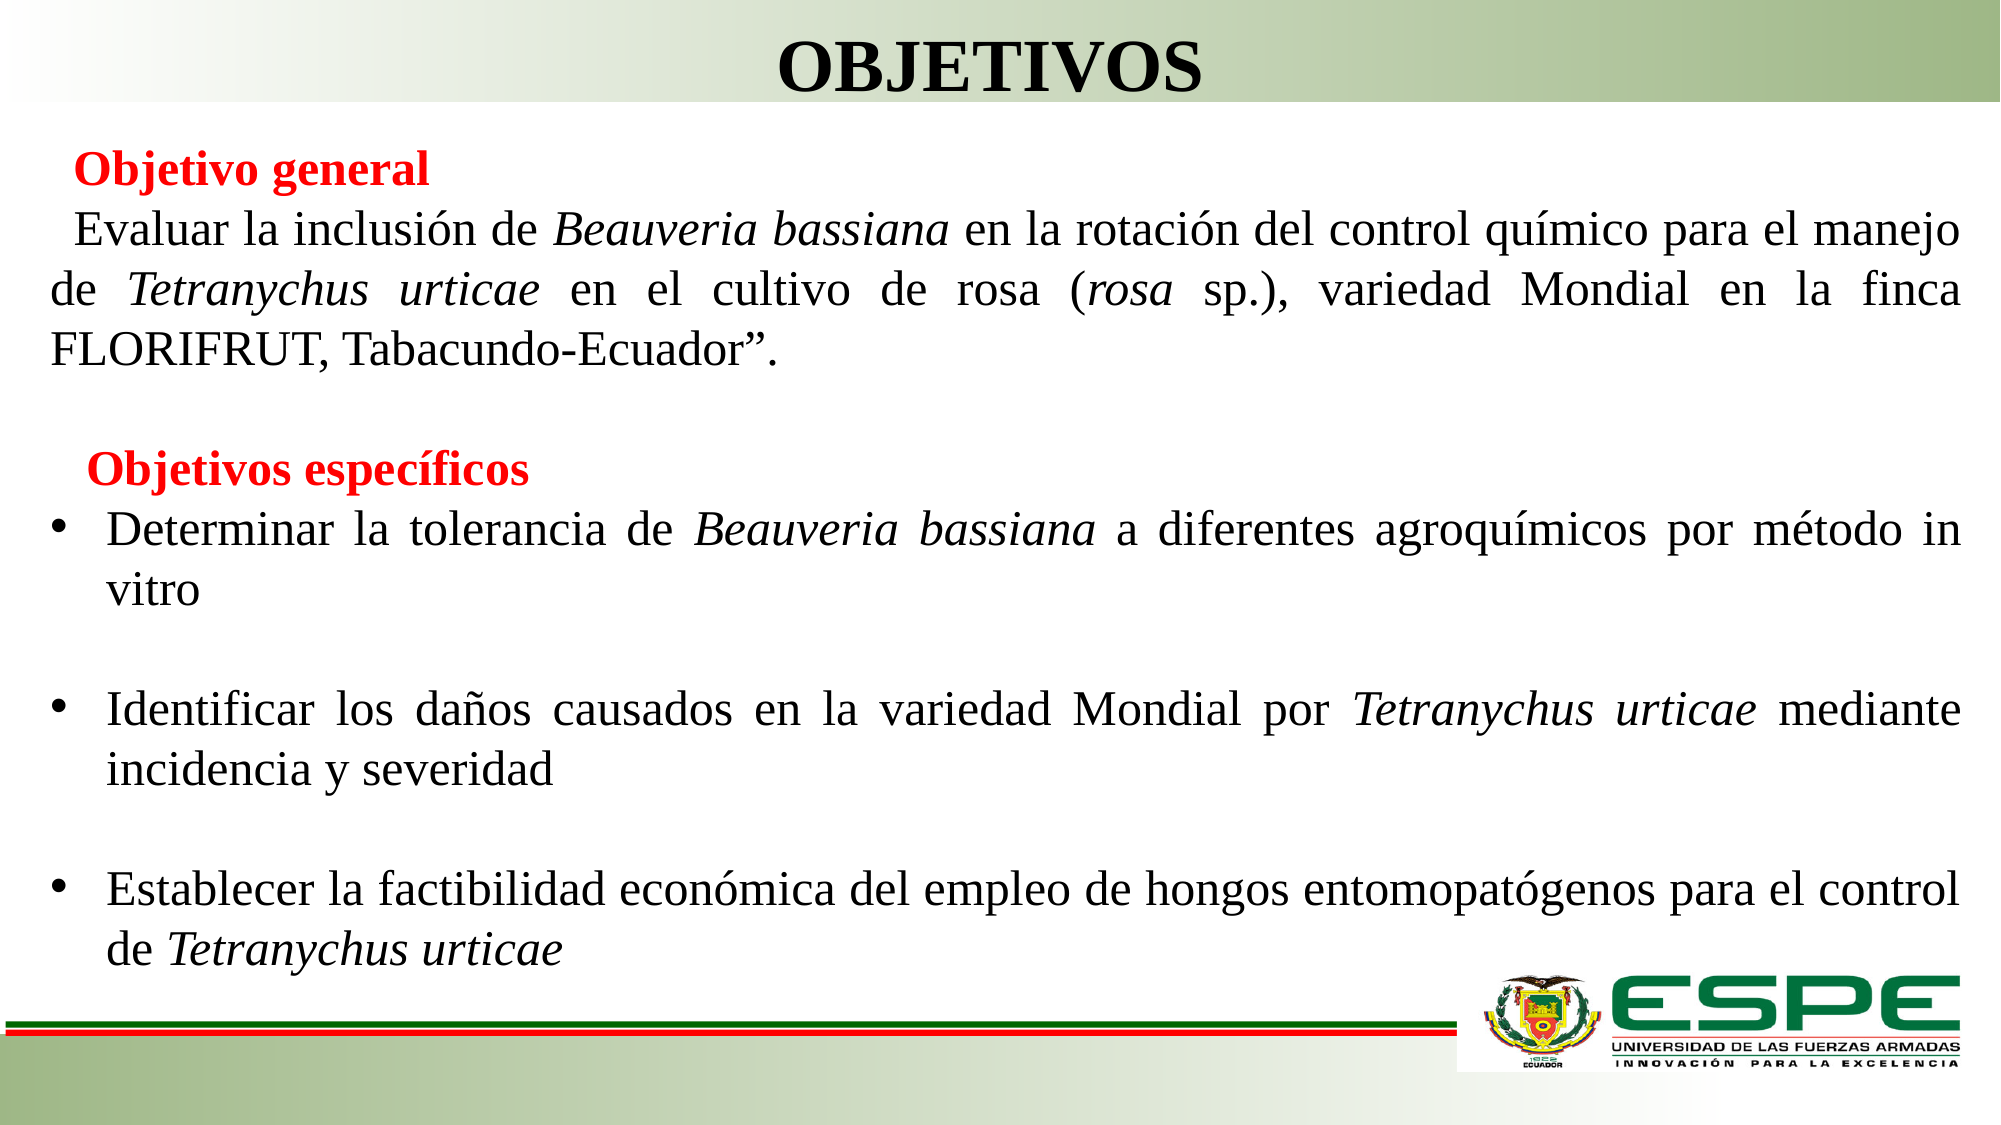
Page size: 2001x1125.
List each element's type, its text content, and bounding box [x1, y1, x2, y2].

picture [1456, 968, 1994, 1072]
text_box OBJETIVOS [0, 9, 2000, 114]
text_box Objetivo general Evaluar la inclusión de Beauveria bassiana en la rotación del control químico para el manejo de Tetranychus urticae en el cultivo de rosa (rosa sp.), variedad Mondial en la finca FLORIFRUT, Tabacundo-Ecuador”. Objetivos específicos Determinar la tolerancia de Beauveria bassiana a diferentes agroquímicos por método in vitro Identificar los daños causados en la variedad Mondial por Tetranychus urticae mediante incidencia y severidad Establecer la factibilidad económica del empleo de hongos entomopatógenos para el control de Tetranychus urticae [35, 127, 1977, 983]
